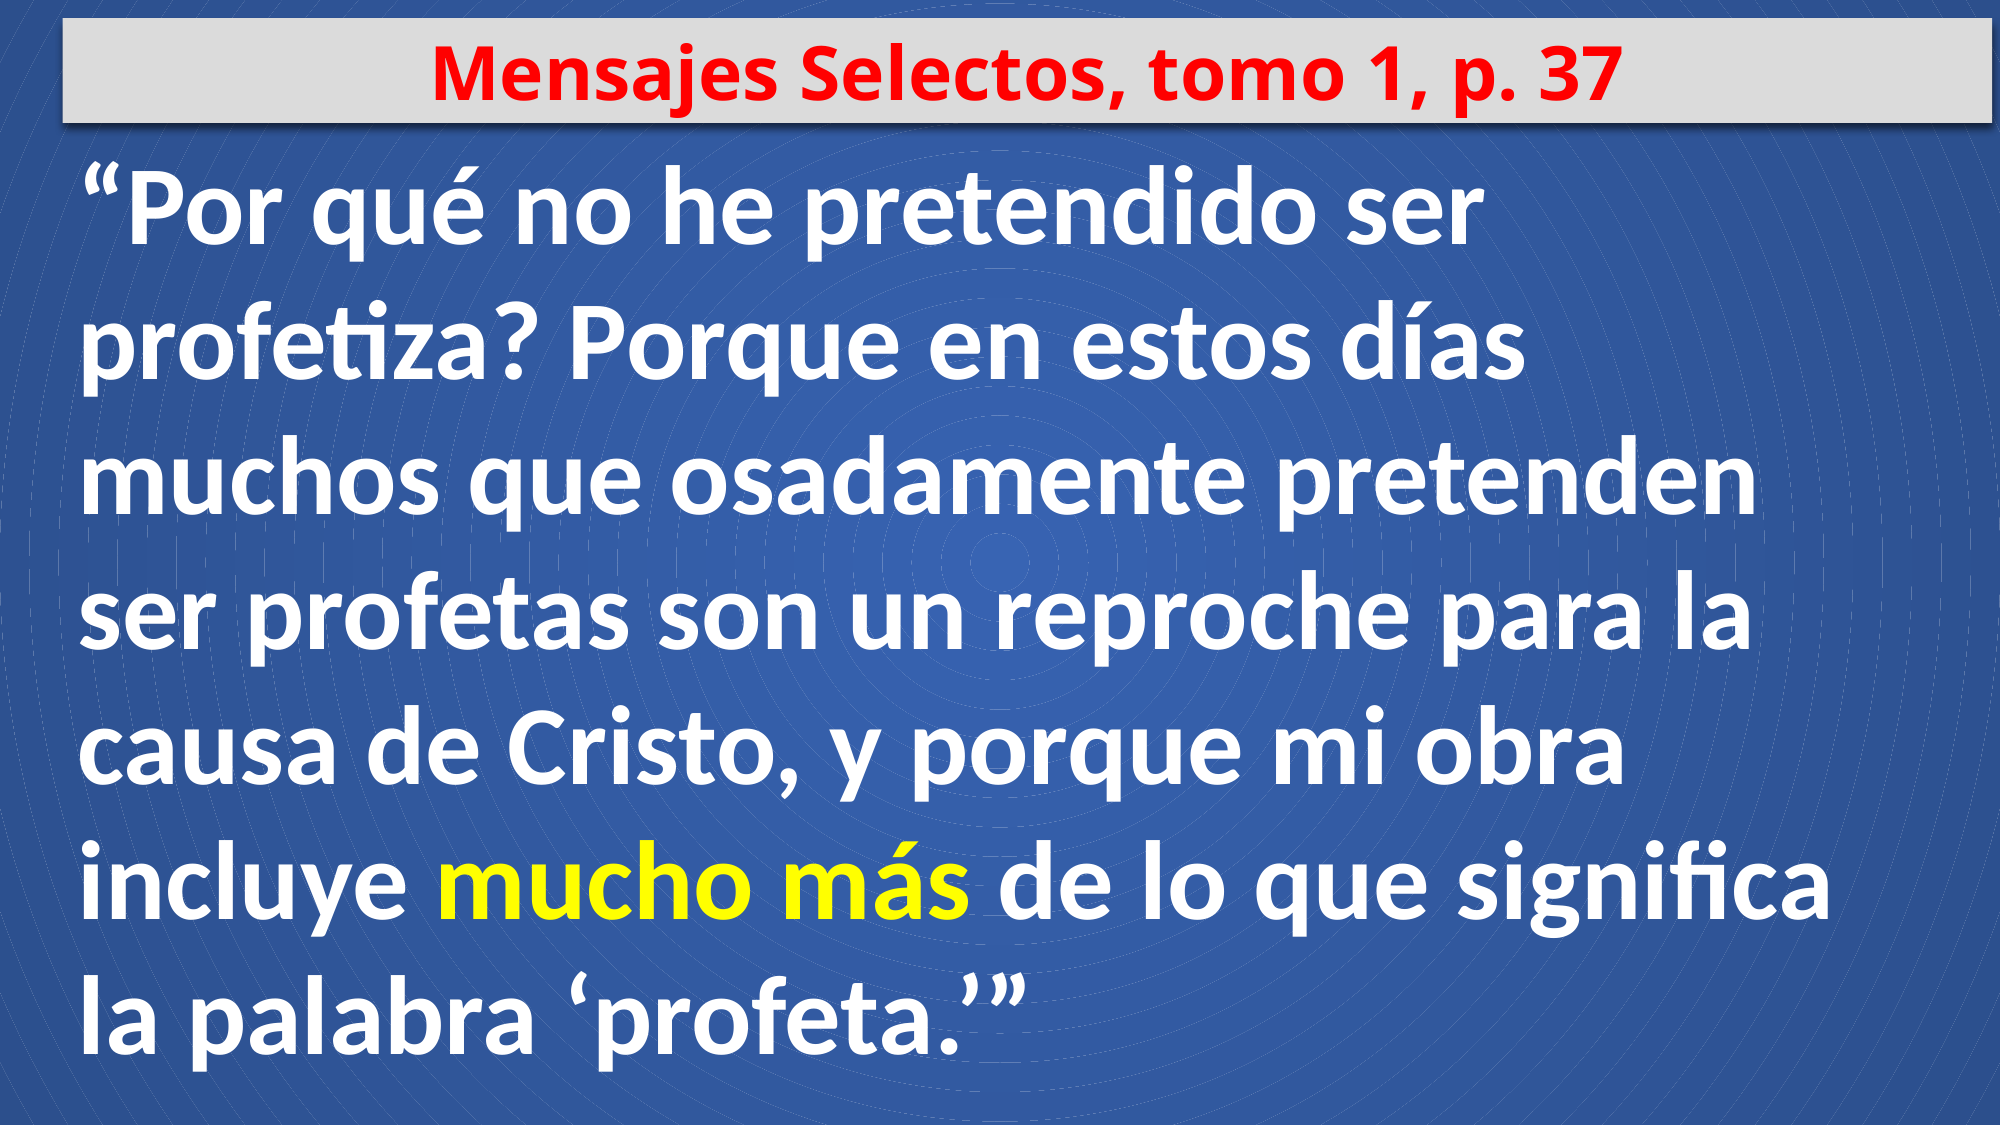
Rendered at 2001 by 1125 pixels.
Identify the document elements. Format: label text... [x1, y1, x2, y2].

text_box Mensajes Selectos, tomo 1, p. 37 [62, 18, 1993, 123]
text_box “Por qué no he pretendido ser profetiza? Porque en estos días muchos que osadamente pretenden ser profetas son un reproche para la causa de Cristo, y porque mi obra incluye mucho más de lo que significa la palabra ‘profeta.’” [62, 135, 1926, 1084]
